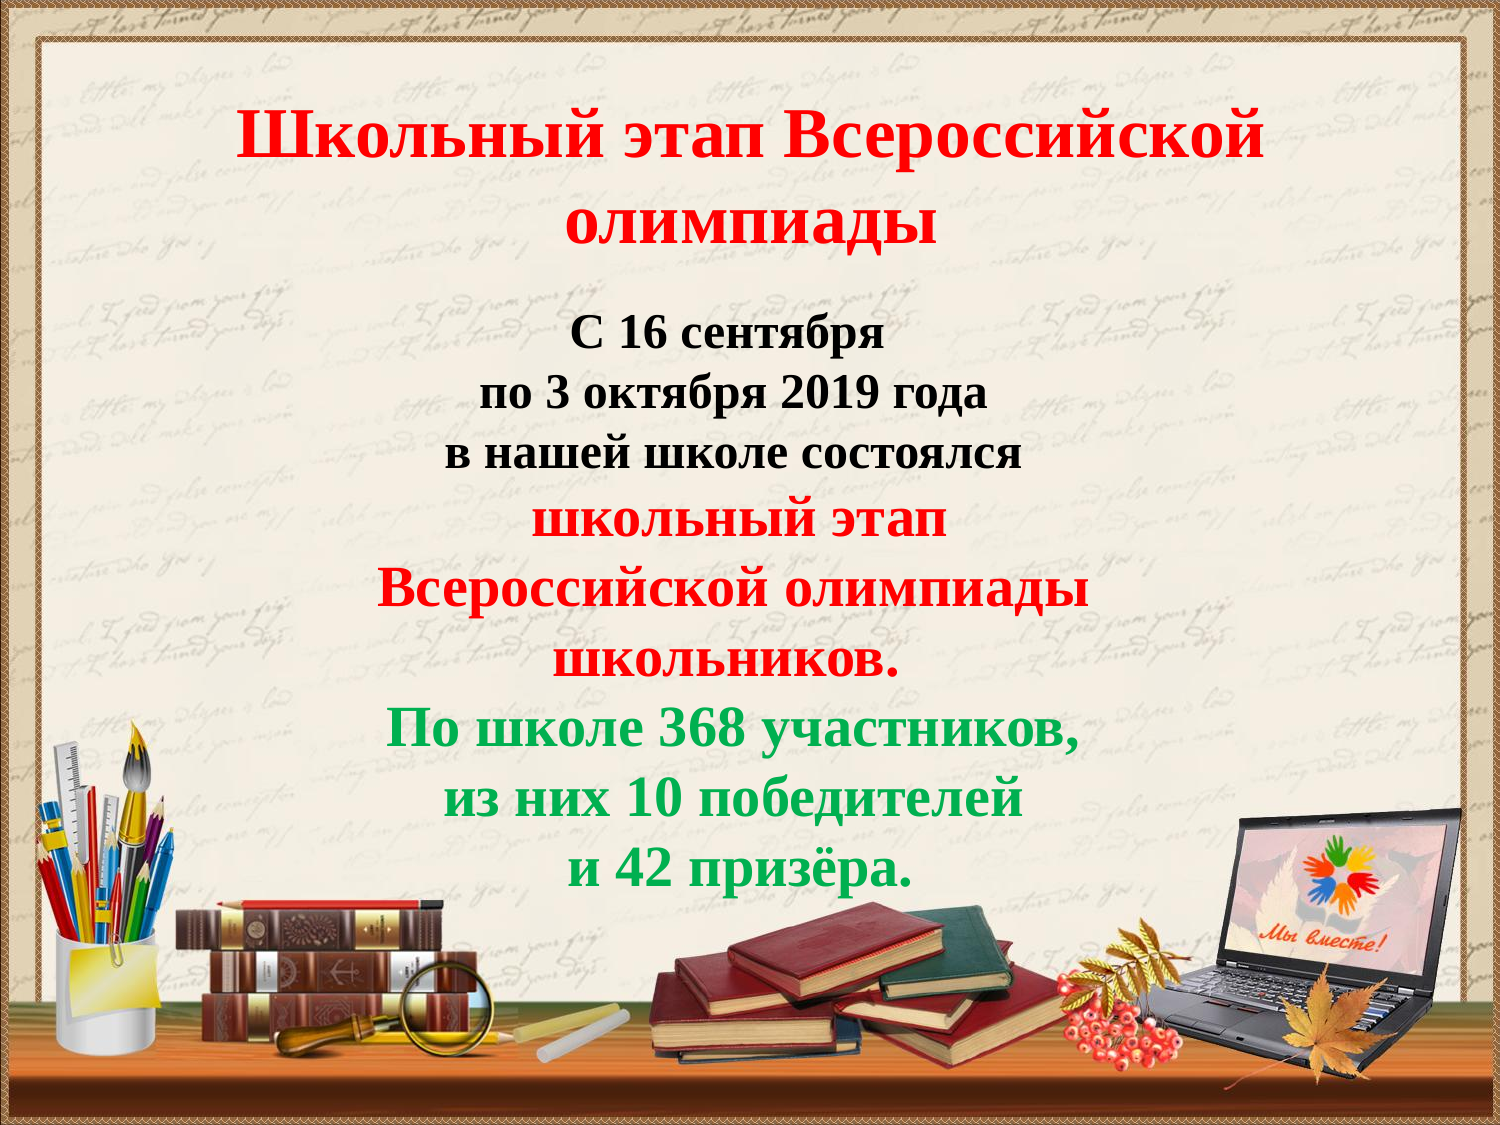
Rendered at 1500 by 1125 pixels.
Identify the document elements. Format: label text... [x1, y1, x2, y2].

picture [0, 0, 1500, 1125]
text_box С 16 сентября по 3 октября 2019 года в нашей школе состоялся школьный этап Всероссийской олимпиады школьников. По школе 368 участников, из них 10 победителей и 42 призёра. [336, 290, 1131, 906]
title Школьный этап Всероссийской олимпиады [76, 78, 1427, 266]
